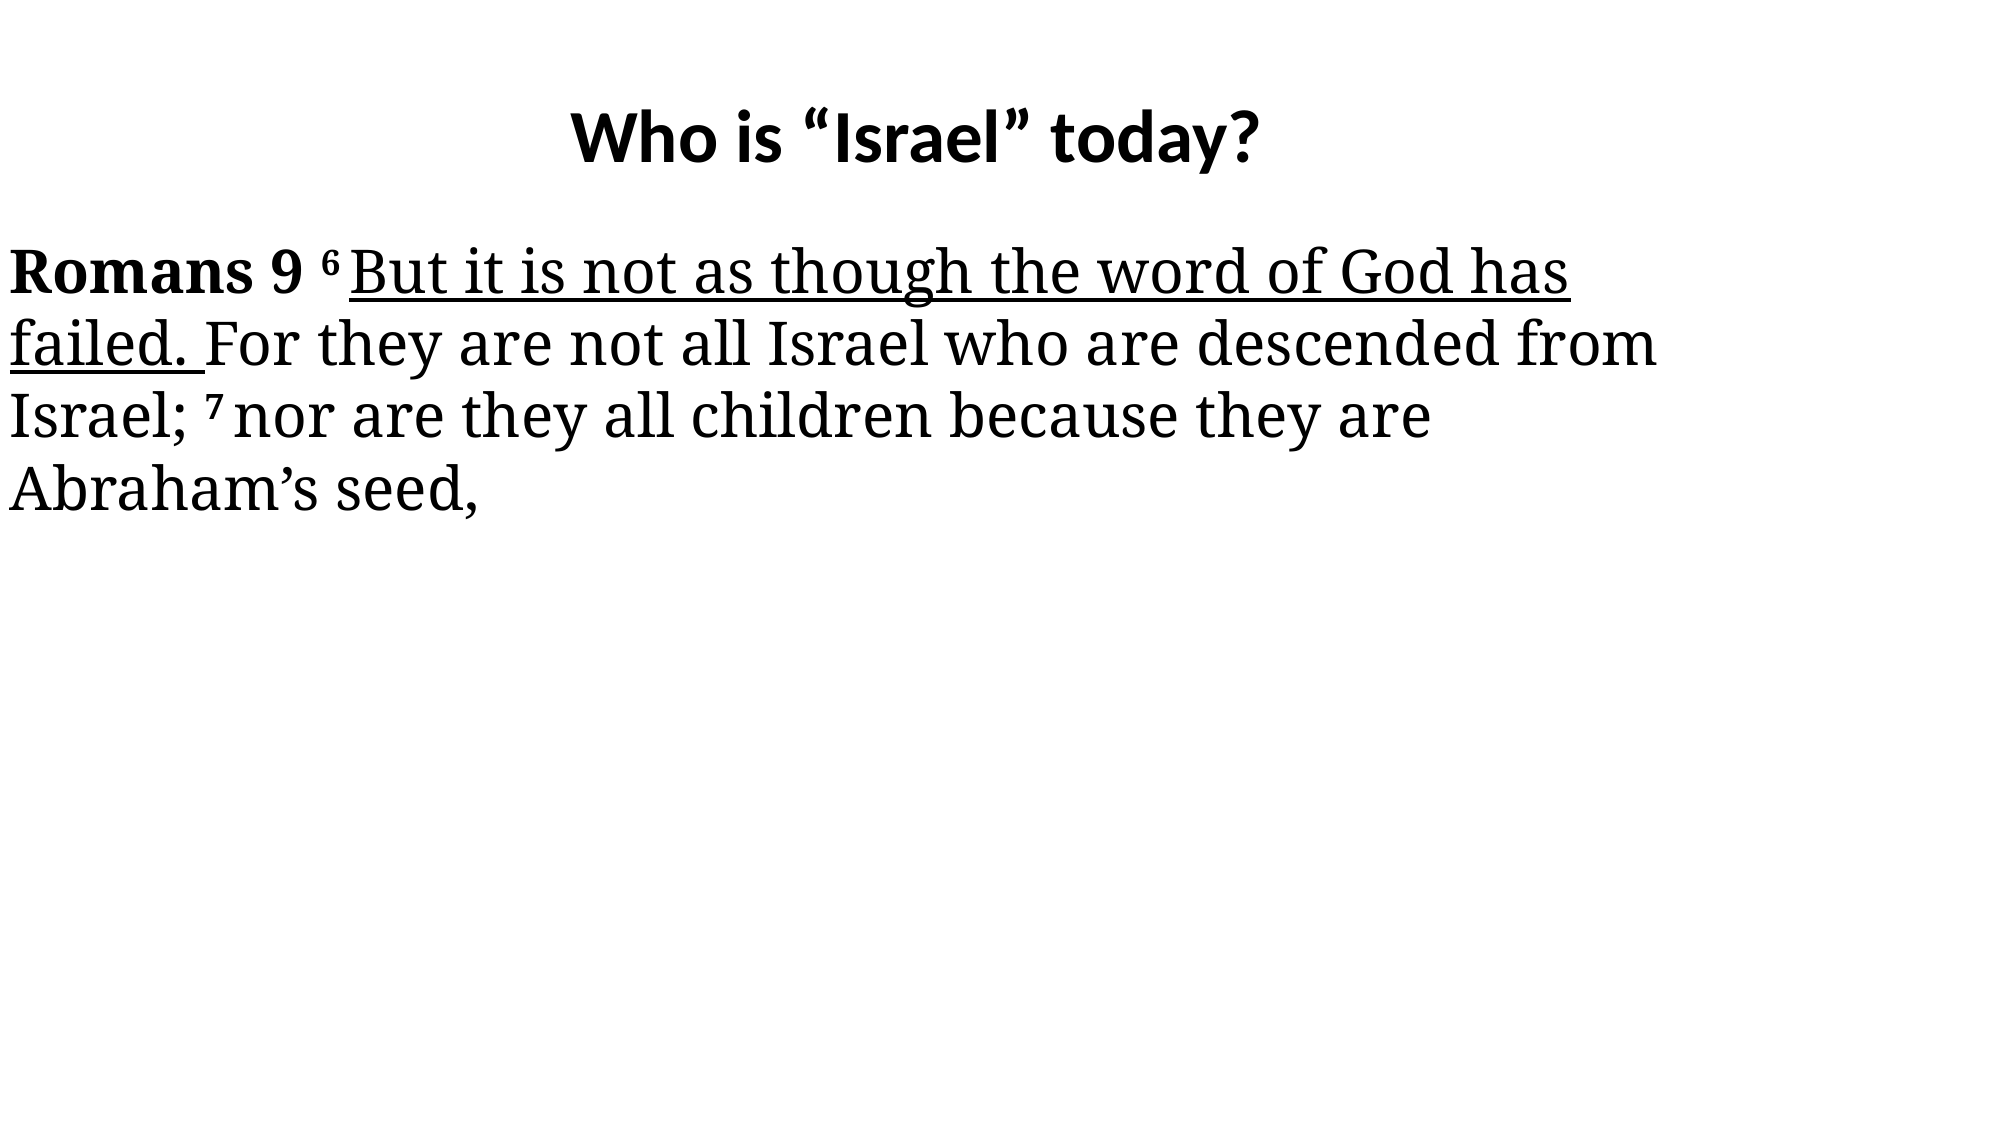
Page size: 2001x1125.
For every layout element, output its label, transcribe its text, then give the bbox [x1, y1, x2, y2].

text_box Romans 9 6 But it is not as though the word of God has failed. For they are not all Israel who are descended from Israel; 7 nor are they all children because they are Abraham’s seed, [0, 225, 1680, 530]
text_box Who is “Israel” today? [551, 80, 1283, 186]
